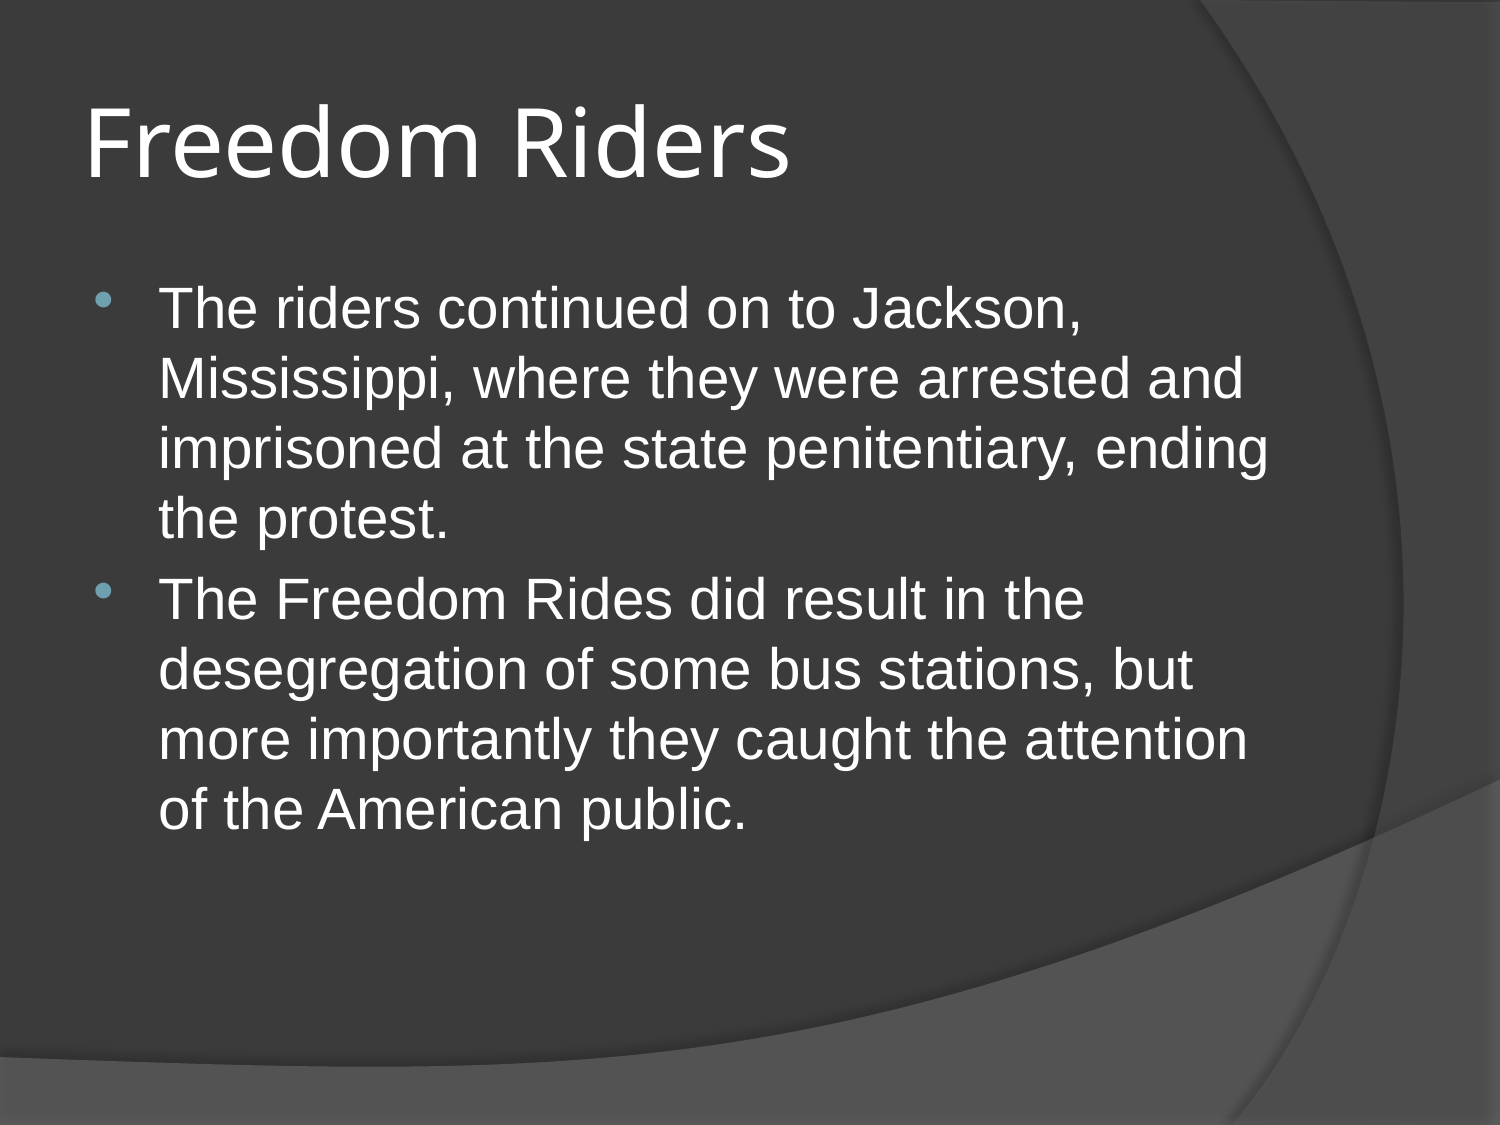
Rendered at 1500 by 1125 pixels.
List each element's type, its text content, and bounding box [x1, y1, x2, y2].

list The riders continued on to Jackson, Mississippi, where they were arrested and imprisoned at the state penitentiary, ending the protest. The Freedom Rides did result in the desegregation of some bus stations, but more importantly they caught the attention of the American public. [75, 262, 1300, 1005]
title Freedom Riders [75, 45, 1300, 233]
